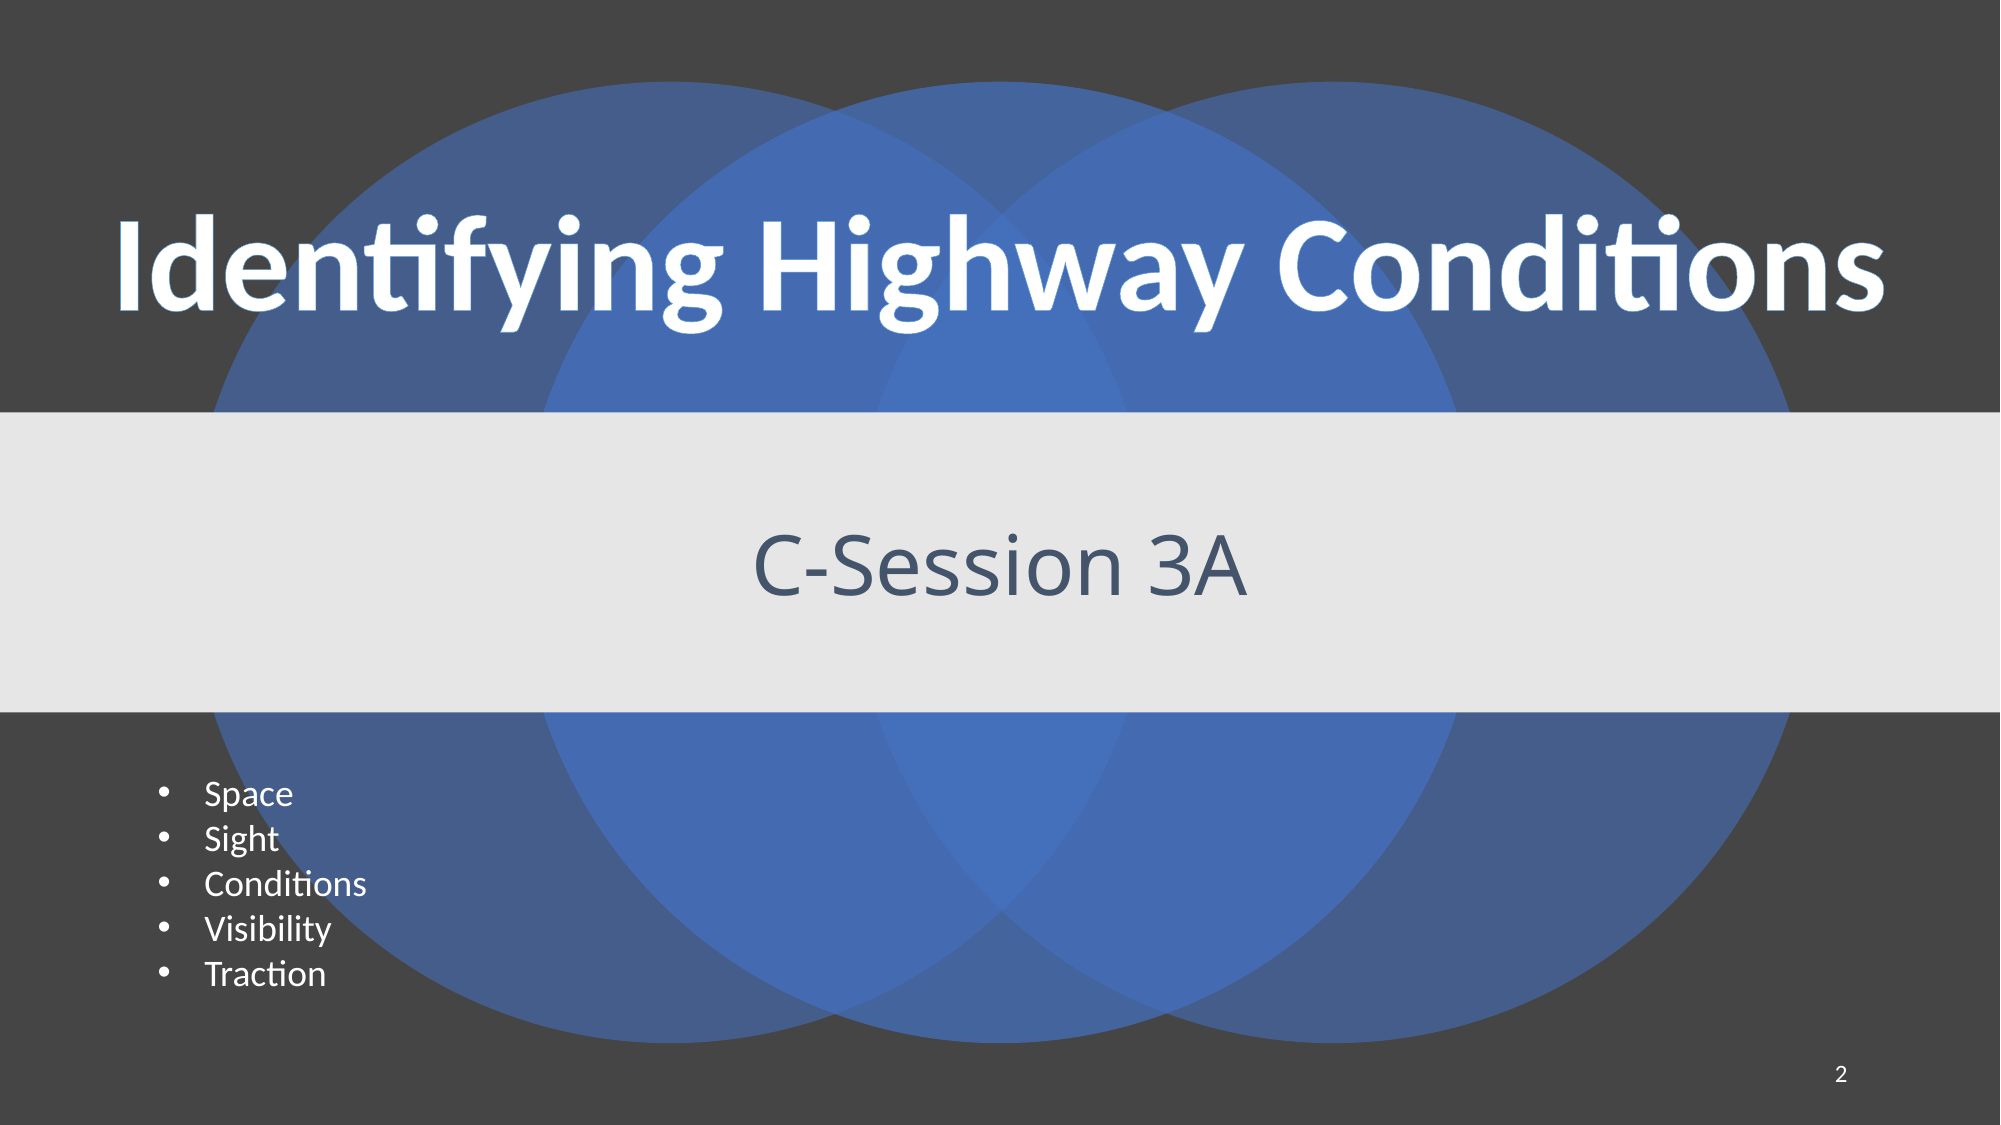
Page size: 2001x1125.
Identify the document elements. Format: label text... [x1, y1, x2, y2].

text_box [1814, 411, 2000, 713]
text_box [189, 81, 1814, 1044]
text_box Space Sight Conditions Visibility Traction [142, 762, 189, 1002]
slide_number 2 [1412, 1042, 1863, 1103]
text_box [0, 411, 189, 713]
text_box Identifying Highway Conditions [1814, 165, 2000, 346]
text_box Identifying Highway Conditions [0, 165, 189, 346]
